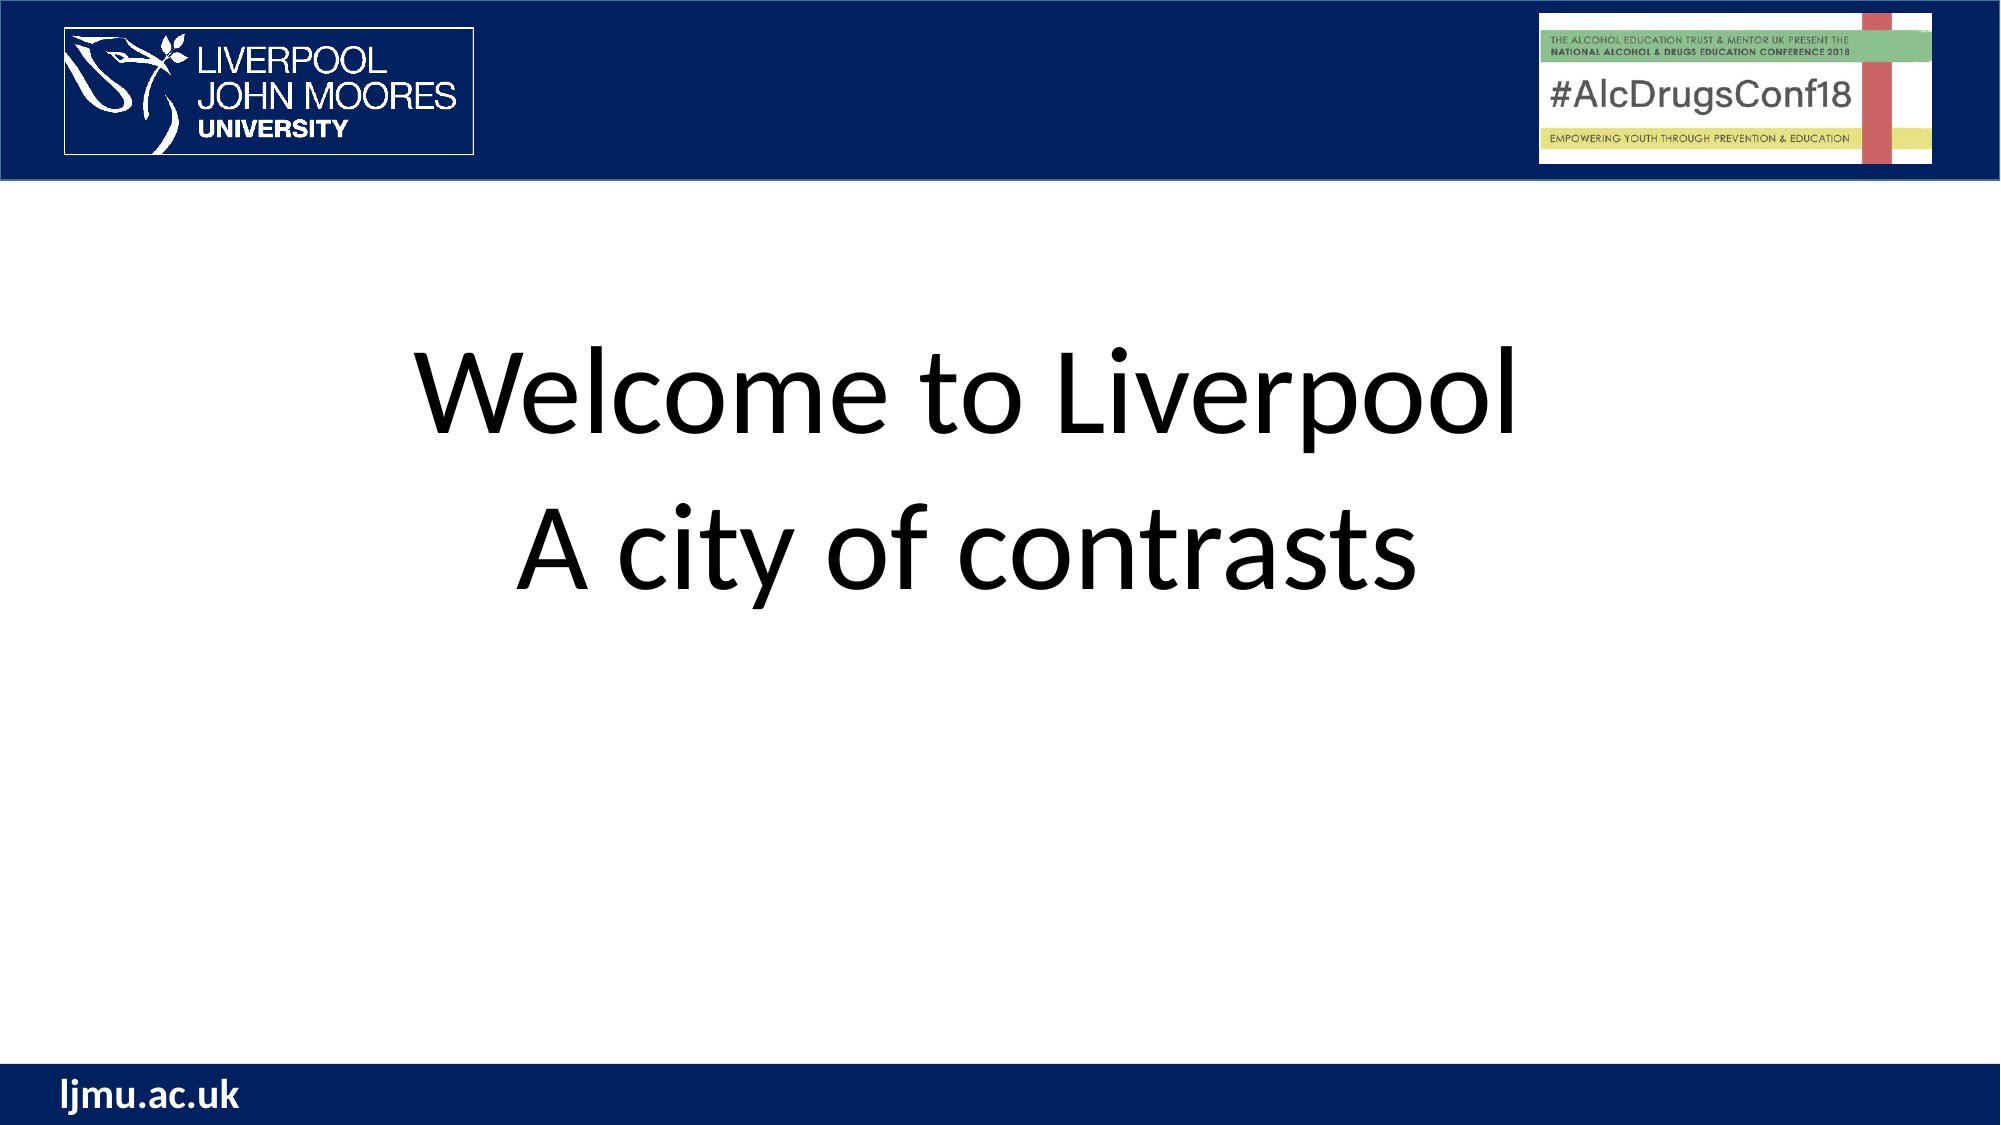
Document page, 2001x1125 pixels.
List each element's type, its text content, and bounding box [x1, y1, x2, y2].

picture [50, 16, 487, 166]
list Welcome to Liverpool A city of contrasts [293, 318, 1644, 794]
picture [1539, 13, 1932, 164]
